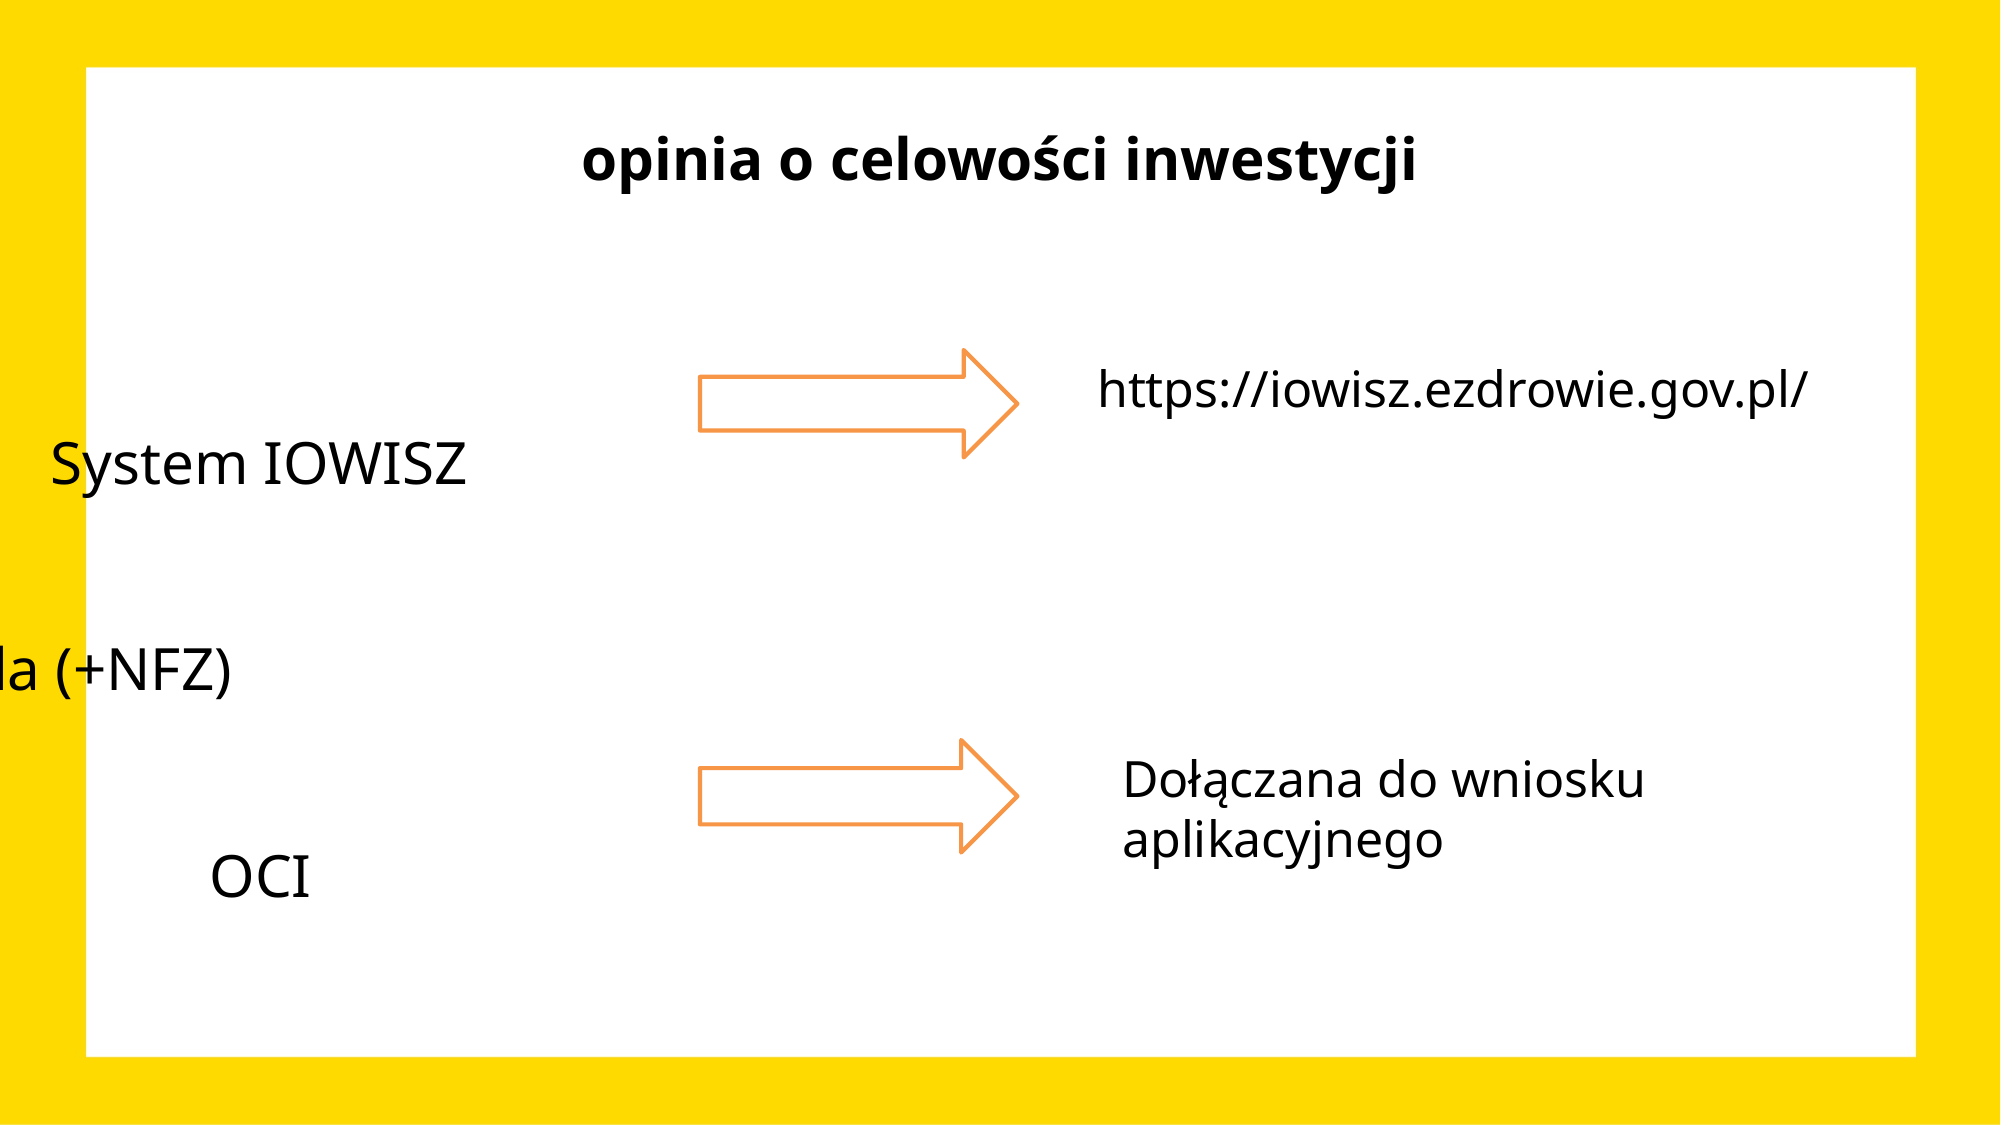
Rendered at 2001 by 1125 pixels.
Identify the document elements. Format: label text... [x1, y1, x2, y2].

text_box https://iowisz.ezdrowie.gov.pl/ [1323, 349, 1845, 425]
title opinia o celowości inwestycji [99, 45, 1900, 233]
picture [0, 0, 2001, 1125]
text_box Dołączana do wniosku aplikacyjnego [1323, 739, 1845, 875]
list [0, 232, 1316, 976]
